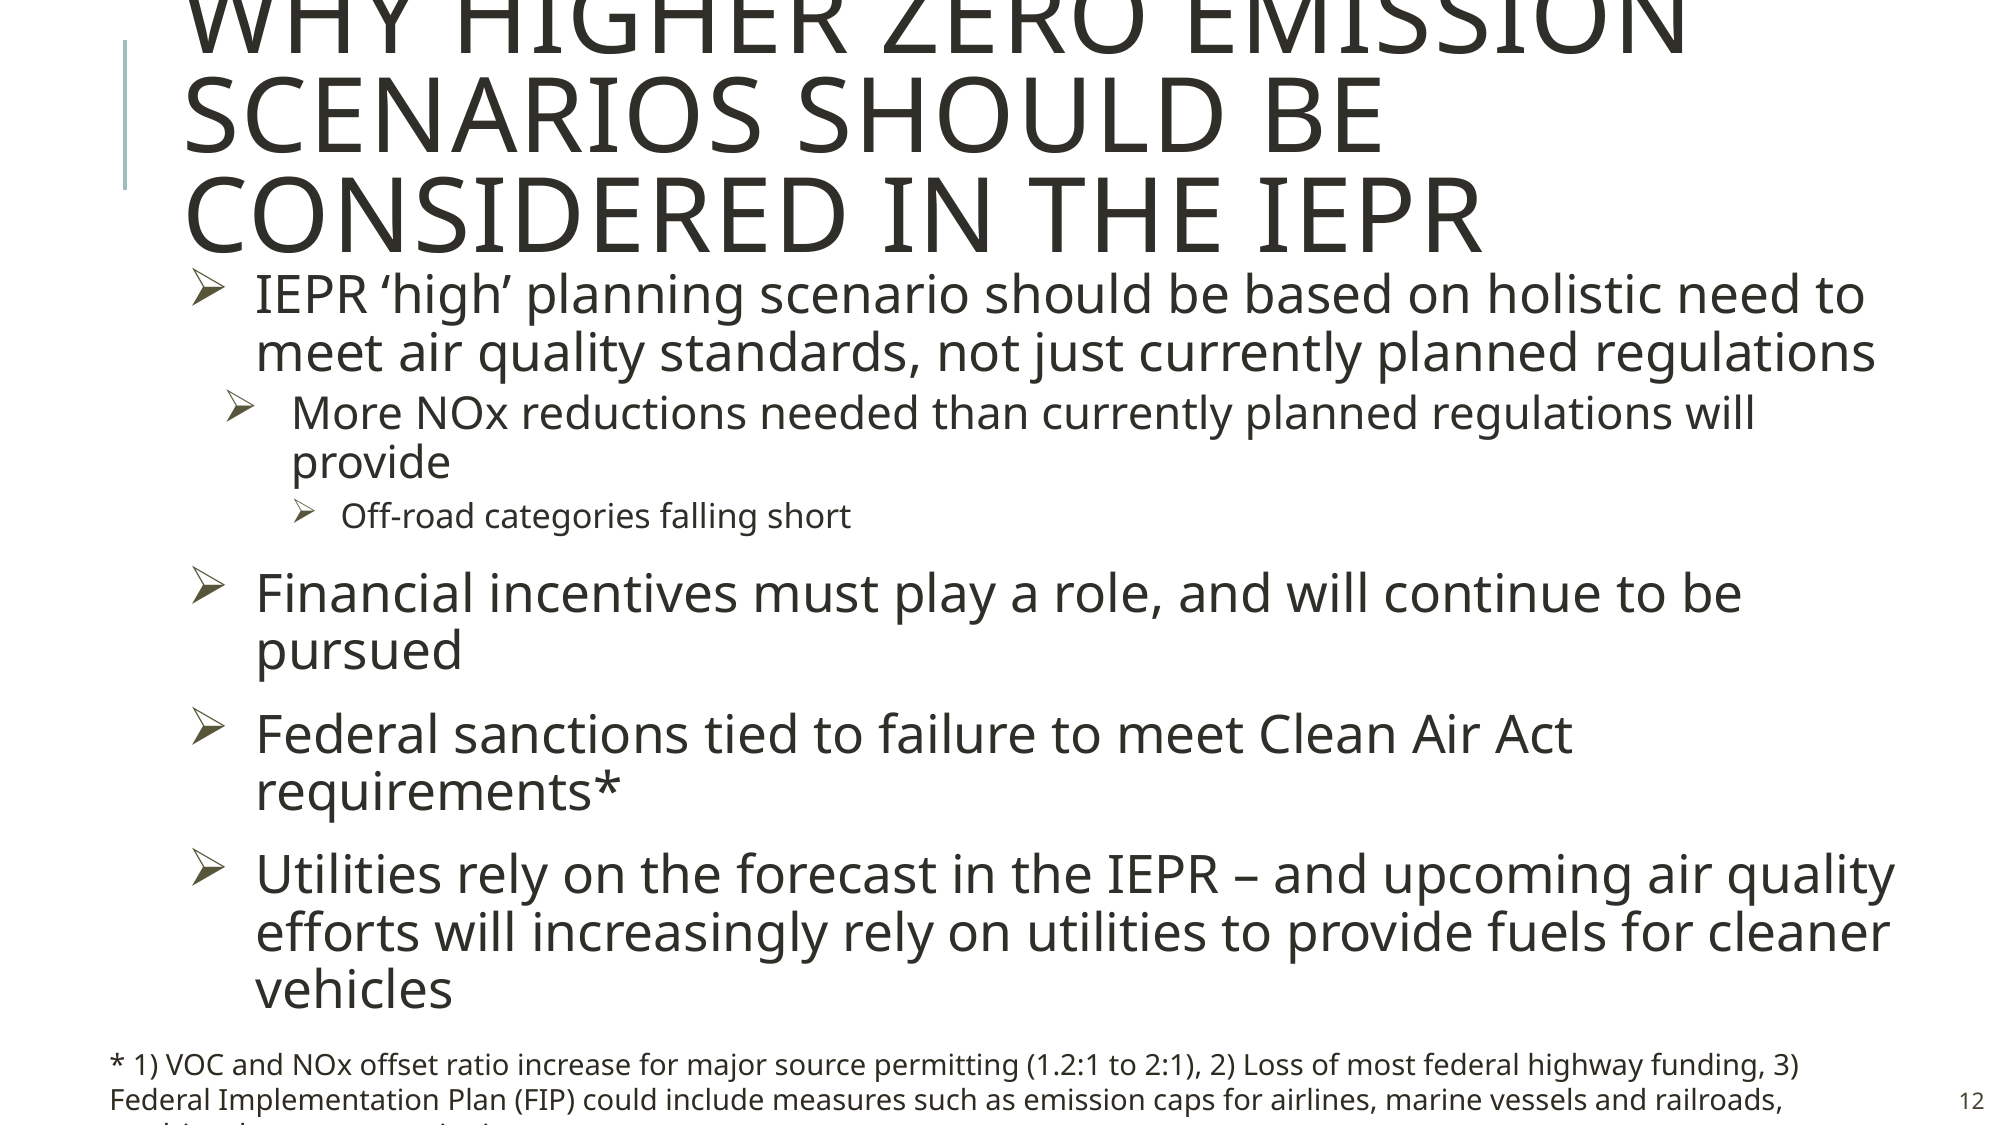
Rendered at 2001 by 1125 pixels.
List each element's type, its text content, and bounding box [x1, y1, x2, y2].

title Why HIGHER Zero Emission scenarios should be considered in the IEPR [168, 0, 1953, 246]
list IEPR ‘high’ planning scenario should be based on holistic need to meet air quality standards, not just currently planned regulations More NOx reductions needed than currently planned regulations will provide Off-road categories falling short Financial incentives must play a role, and will continue to be pursued Federal sanctions tied to failure to meet Clean Air Act requirements* Utilities rely on the forecast in the IEPR – and upcoming air quality efforts will increasingly rely on utilities to provide fuels for cleaner vehicles [180, 260, 1934, 1030]
text_box * 1) VOC and NOx offset ratio increase for major source permitting (1.2:1 to 2:1), 2) Loss of most federal highway funding, 3) Federal Implementation Plan (FIP) could include measures such as emission caps for airlines, marine vessels and railroads, no drive days, or gas rationing [94, 1039, 1837, 1125]
slide_number 12 [1840, 1080, 2000, 1125]
